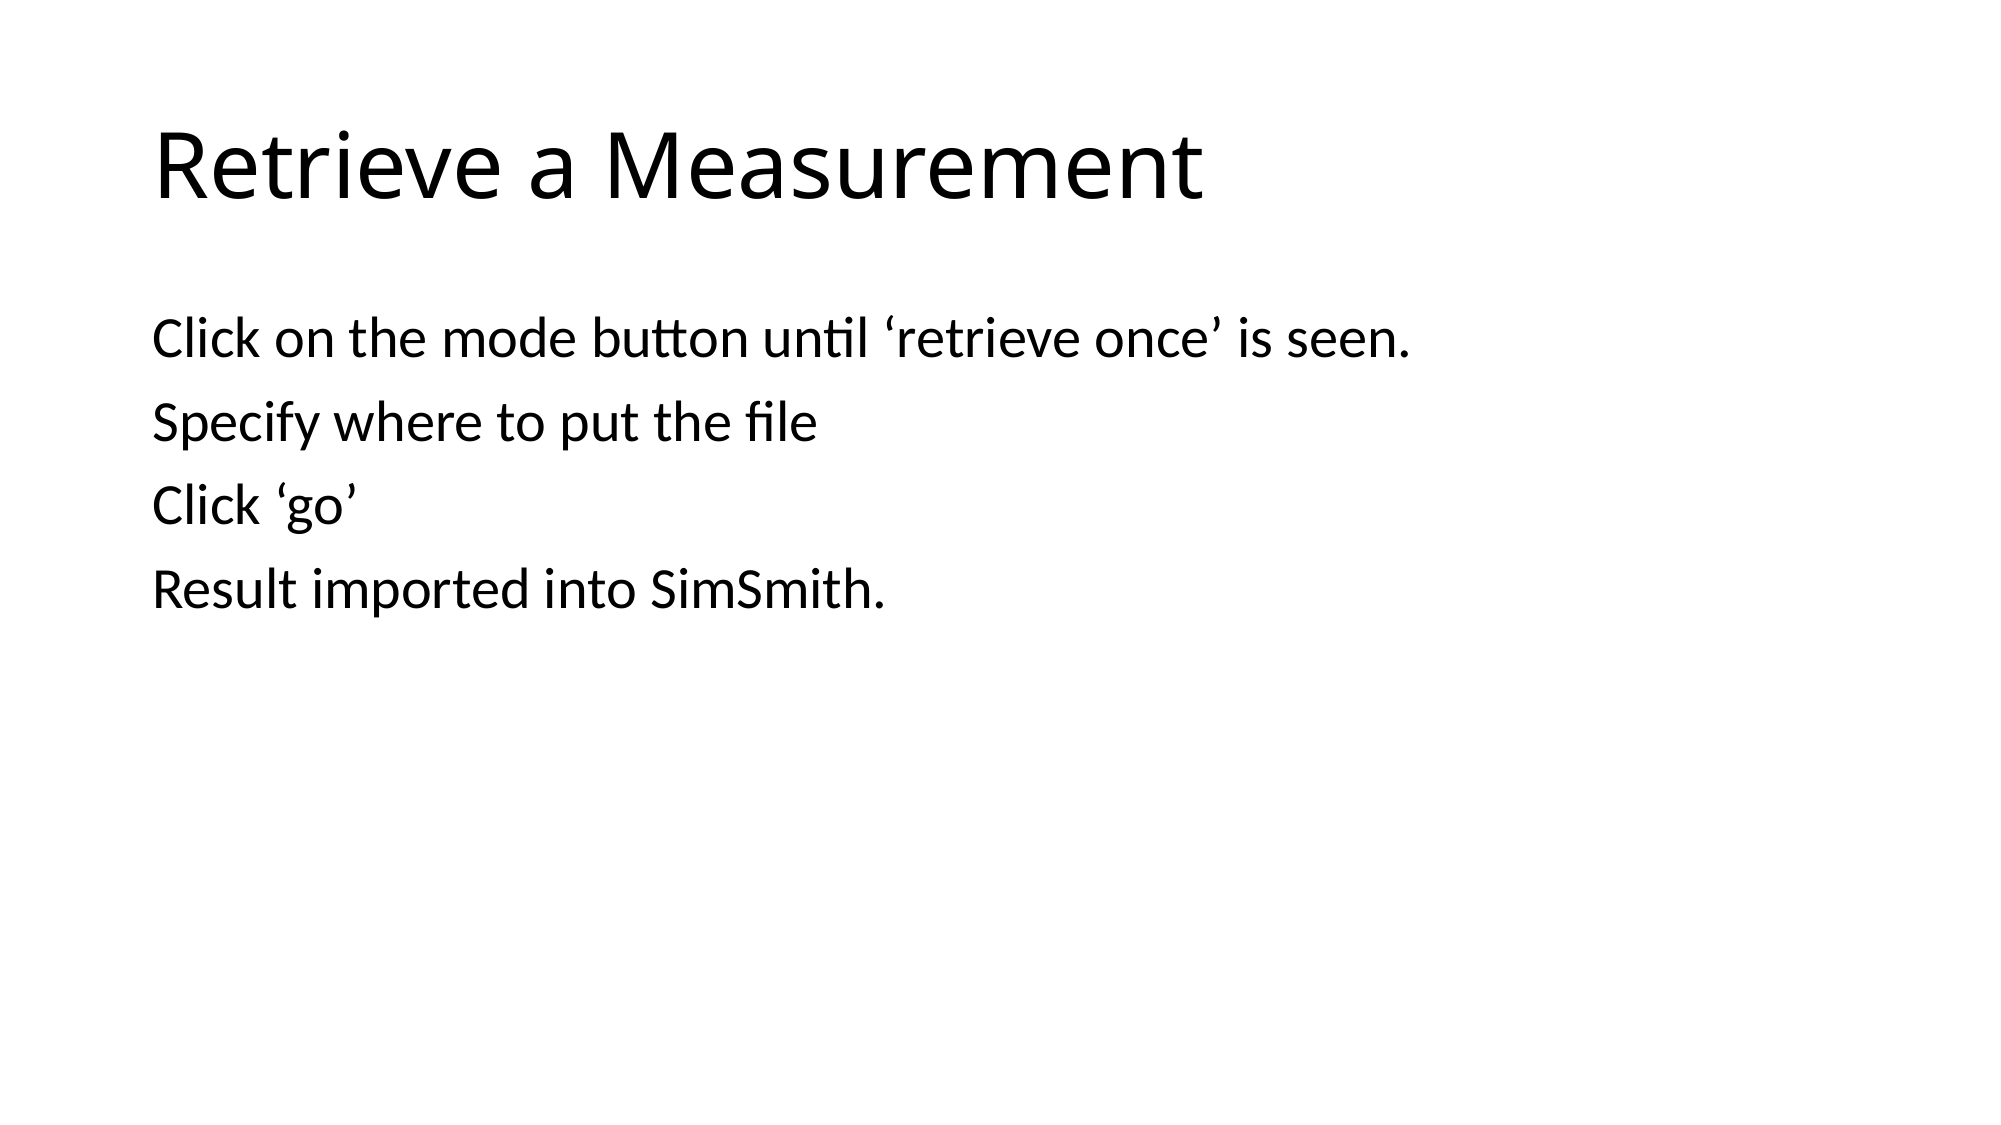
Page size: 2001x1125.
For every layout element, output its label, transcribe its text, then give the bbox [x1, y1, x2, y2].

title Retrieve a Measurement [137, 59, 1863, 278]
list Click on the mode button until ‘retrieve once’ is seen. Specify where to put the file Click ‘go’ Result imported into SimSmith. [137, 299, 1863, 1014]
